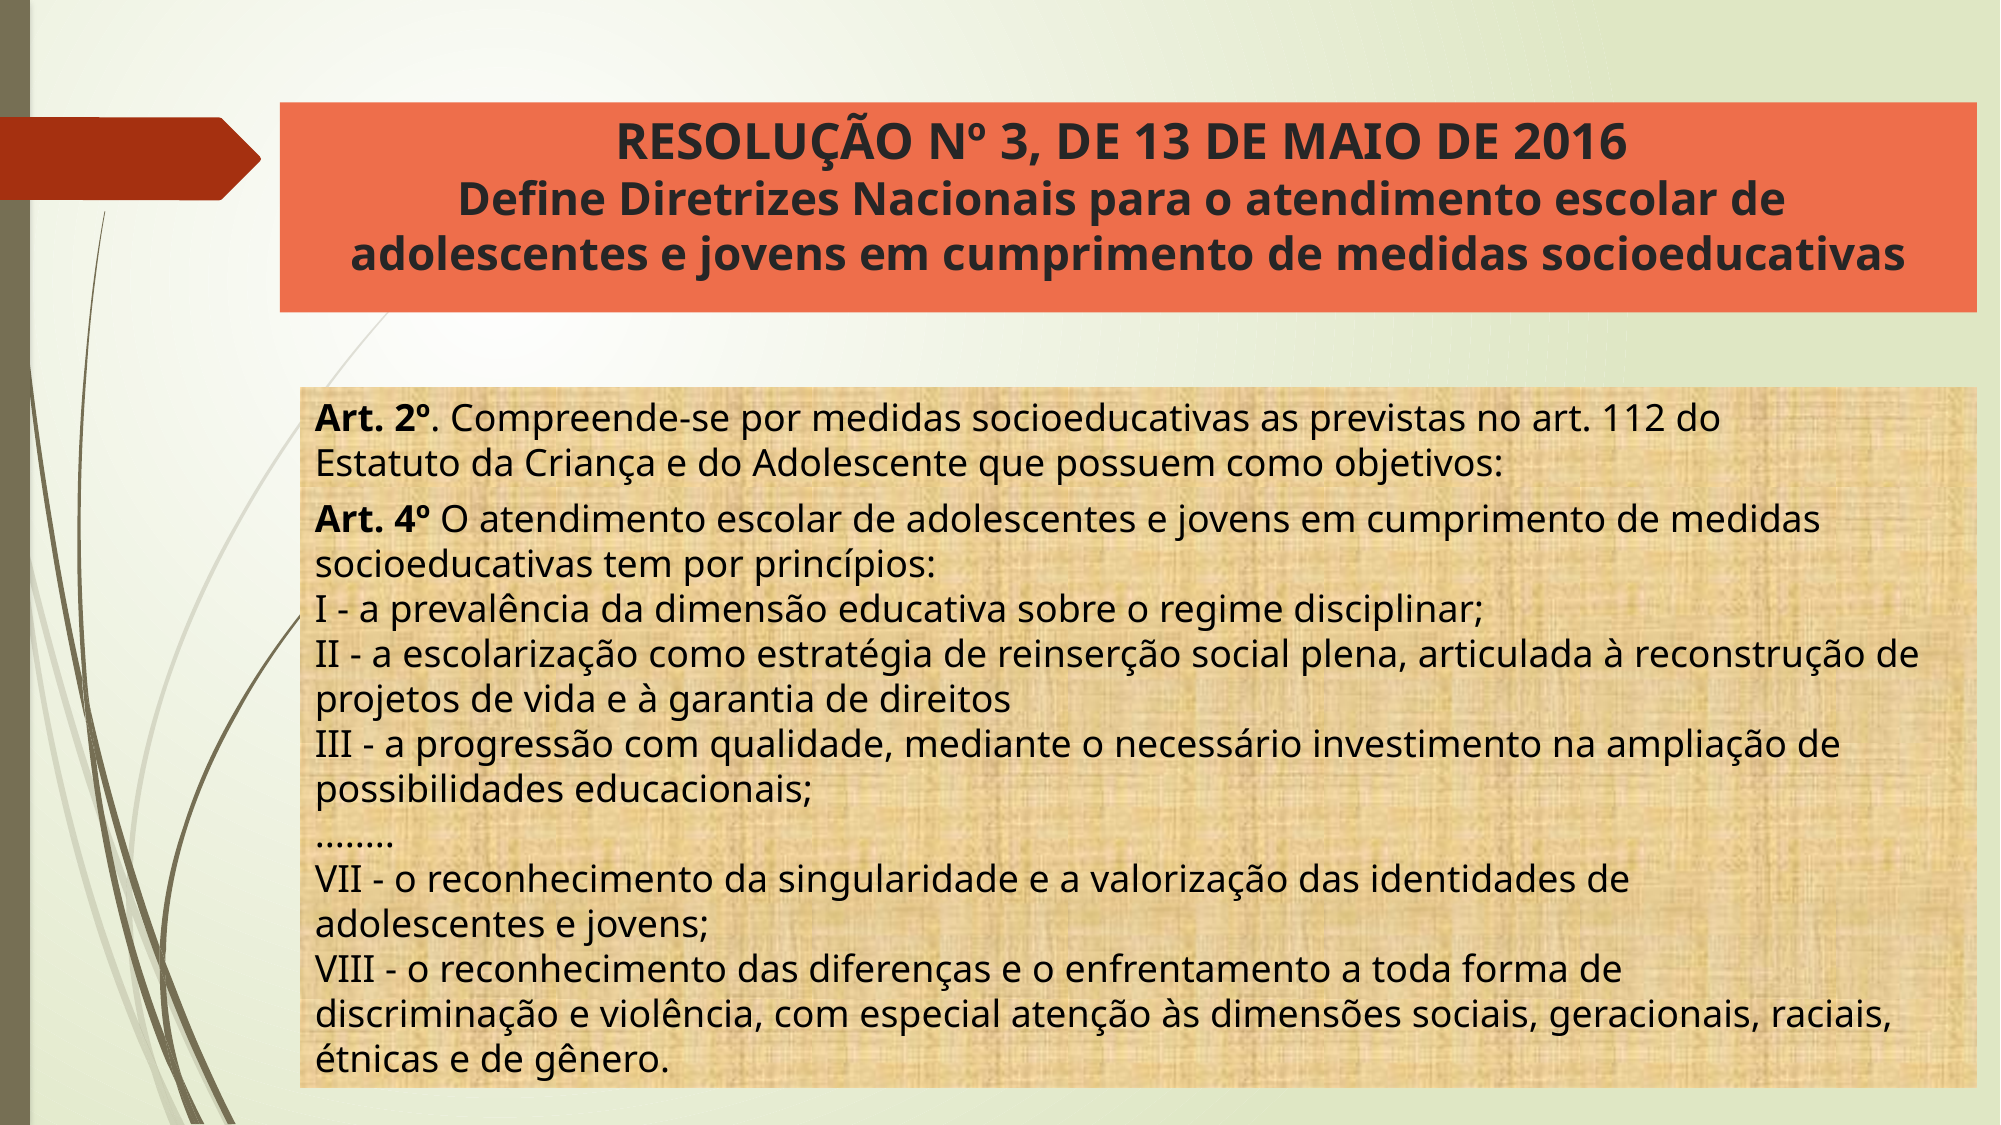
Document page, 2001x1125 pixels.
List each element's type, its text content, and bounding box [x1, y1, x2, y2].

text_box Art. 4º O atendimento escolar de adolescentes e jovens em cumprimento de medidas socioeducativas tem por princípios: I - a prevalência da dimensão educativa sobre o regime disciplinar; II - a escolarização como estratégia de reinserção social plena, articulada à reconstrução de projetos de vida e à garantia de direitos III - a progressão com qualidade, mediante o necessário investimento na ampliação de possibilidades educacionais; ........ VII - o reconhecimento da singularidade e a valorização das identidades de adolescentes e jovens; VIII - o reconhecimento das diferenças e o enfrentamento a toda forma de discriminação e violência, com especial atenção às dimensões sociais, geracionais, raciais, étnicas e de gênero. [300, 487, 1977, 1088]
text_box Art. 2º. Compreende-se por medidas socioeducativas as previstas no art. 112 do Estatuto da Criança e do Adolescente que possuem como objetivos: [300, 387, 1977, 487]
title RESOLUÇÃO Nº 3, DE 13 DE MAIO DE 2016 Define Diretrizes Nacionais para o atendimento escolar de adolescentes e jovens em cumprimento de medidas socioeducativas [279, 102, 1977, 313]
